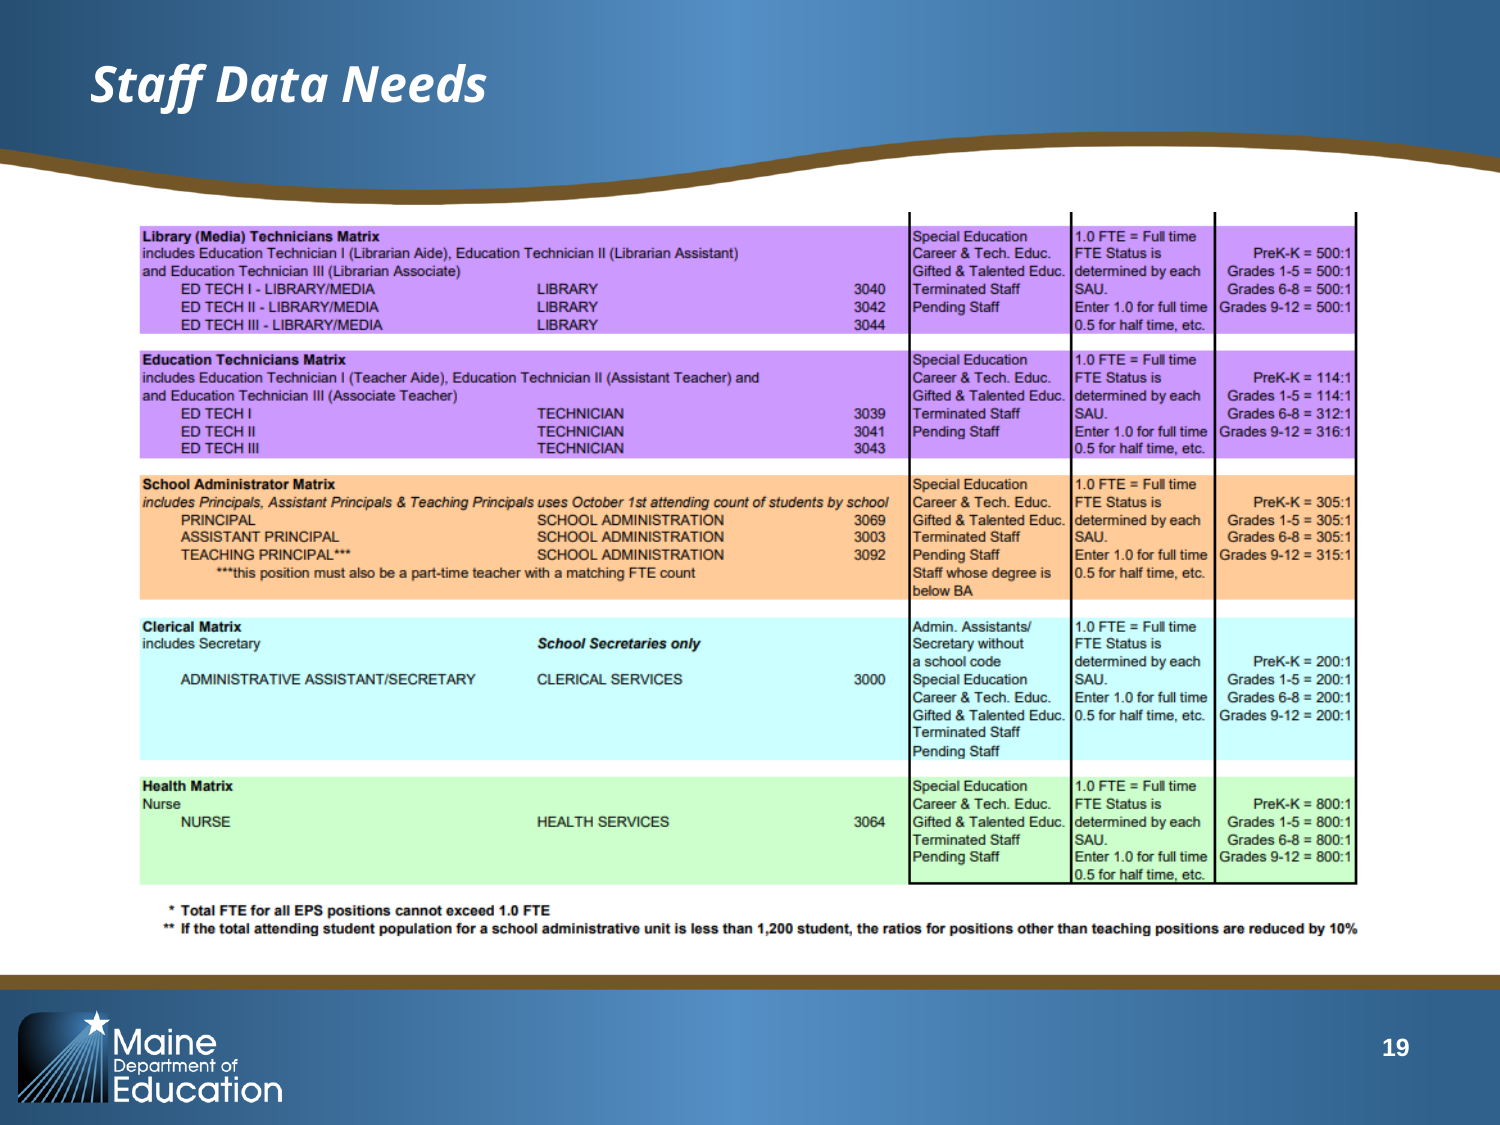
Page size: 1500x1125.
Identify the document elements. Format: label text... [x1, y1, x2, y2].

slide_number 19 [1250, 1024, 1425, 1103]
picture [0, 0, 1500, 1125]
title Staff Data Needs [75, 24, 1425, 121]
